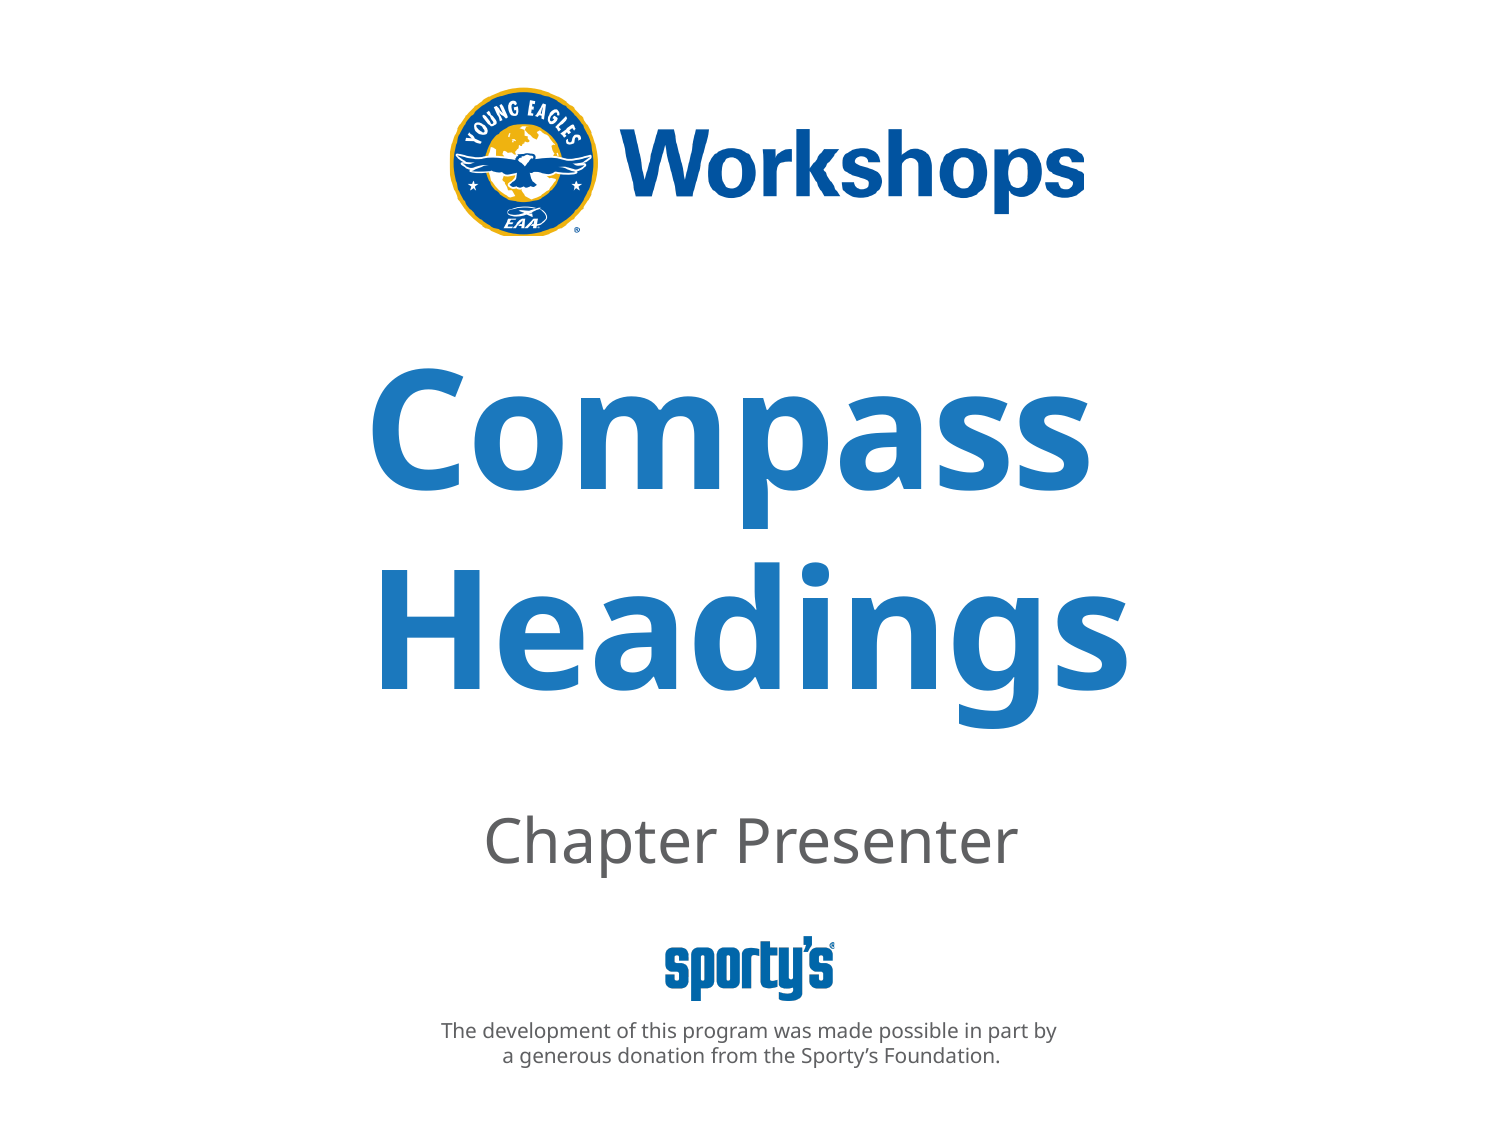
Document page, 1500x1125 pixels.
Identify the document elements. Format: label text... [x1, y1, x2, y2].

text_box The development of this program was made possible in part by a generous donation from the Sporty’s Foundation. [241, 1017, 1262, 1085]
picture [449, 87, 1085, 237]
picture [665, 936, 835, 1002]
text_box Compass Headings [131, 582, 1369, 723]
text_box Chapter Presenter [419, 801, 1084, 889]
